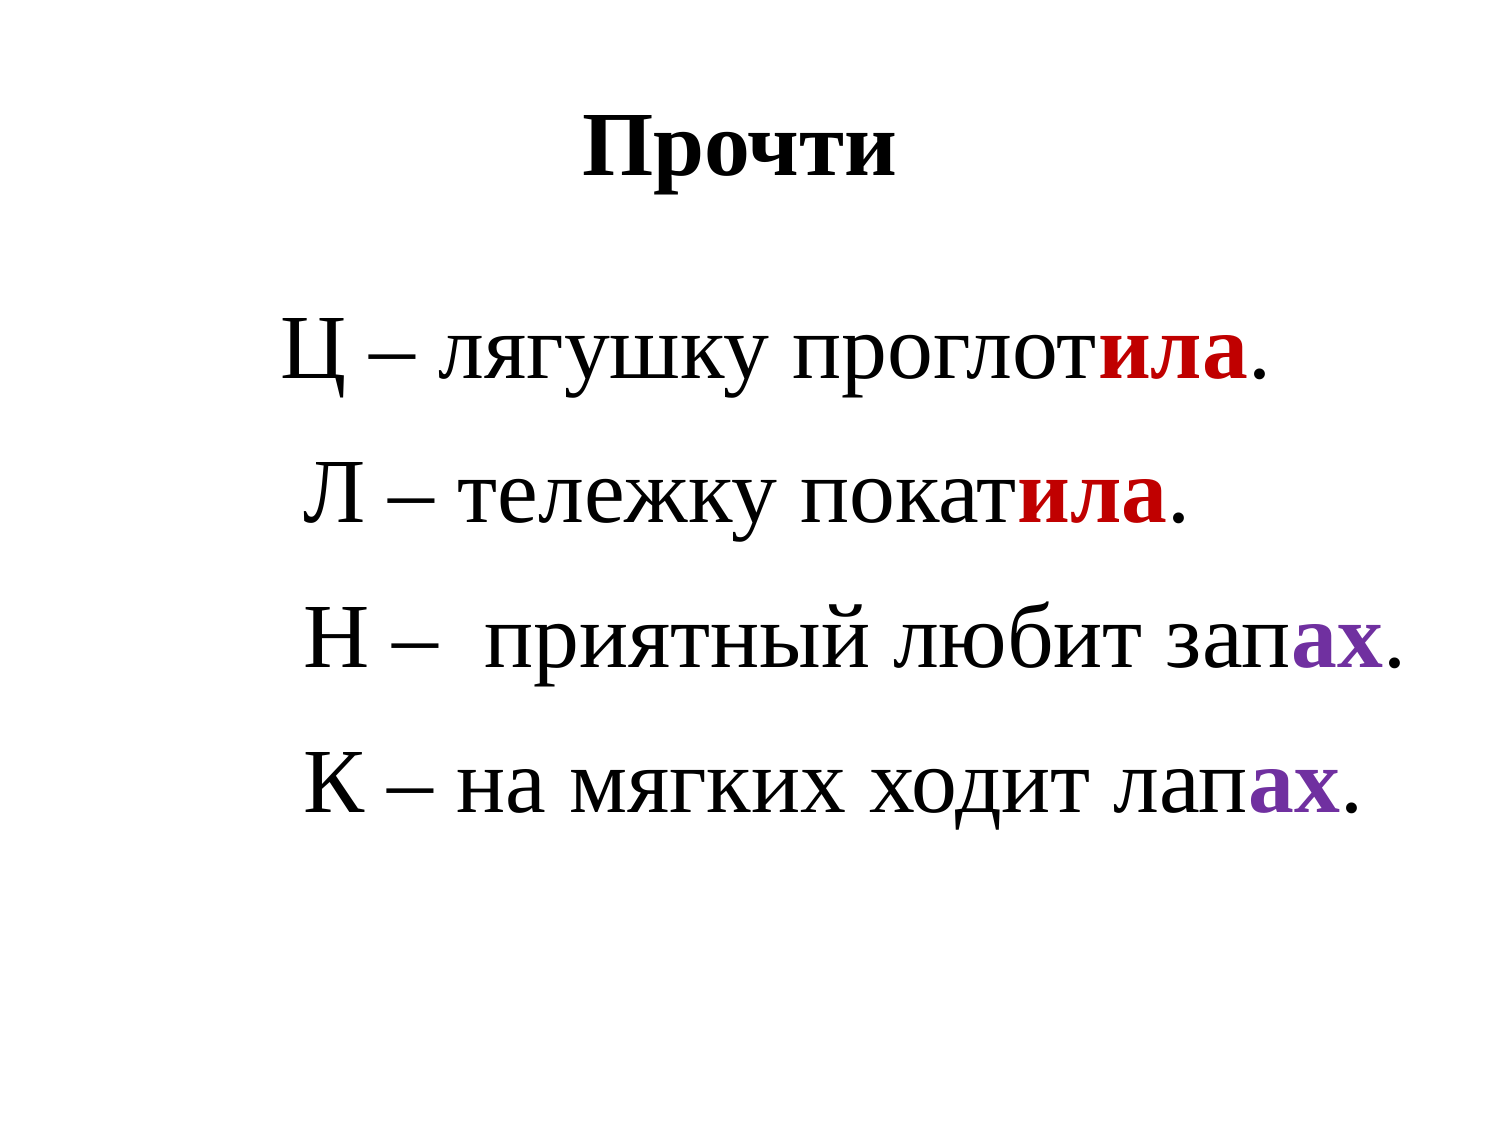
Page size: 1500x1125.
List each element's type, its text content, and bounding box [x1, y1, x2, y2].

title Прочти [75, 45, 1425, 233]
list Ц – лягушку проглотила. Л – тележку покатила. Н – приятный любит запах. К – на мягких ходит лапах. [265, 262, 1425, 1005]
